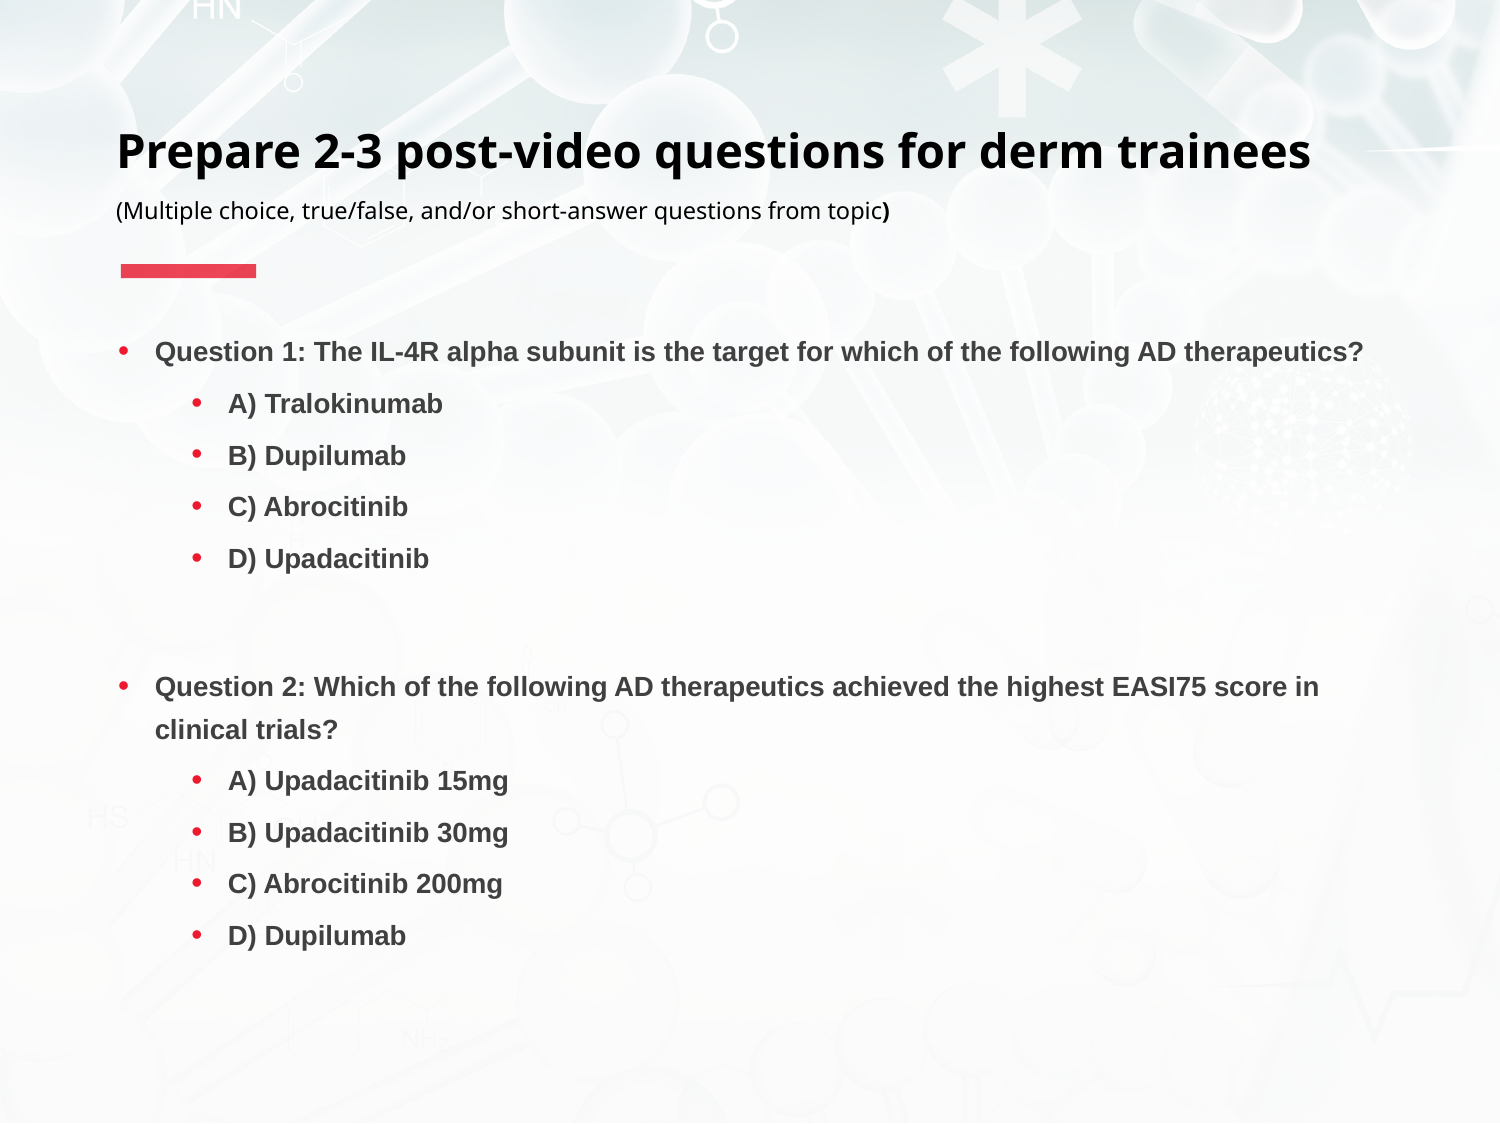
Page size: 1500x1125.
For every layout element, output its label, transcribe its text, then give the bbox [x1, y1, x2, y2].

list Question 1: The IL-4R alpha subunit is the target for which of the following AD therapeutics? A) Tralokinumab B) Dupilumab C) Abrocitinib D) Upadacitinib Question 2: Which of the following AD therapeutics achieved the highest EASI75 score in clinical trials? A) Upadacitinib 15mg B) Upadacitinib 30mg C) Abrocitinib 200mg D) Dupilumab [103, 316, 1397, 964]
title Prepare 2-3 post-video questions for derm trainees (Multiple choice, true/false, and/or short-answer questions from topic) [101, 103, 1395, 249]
